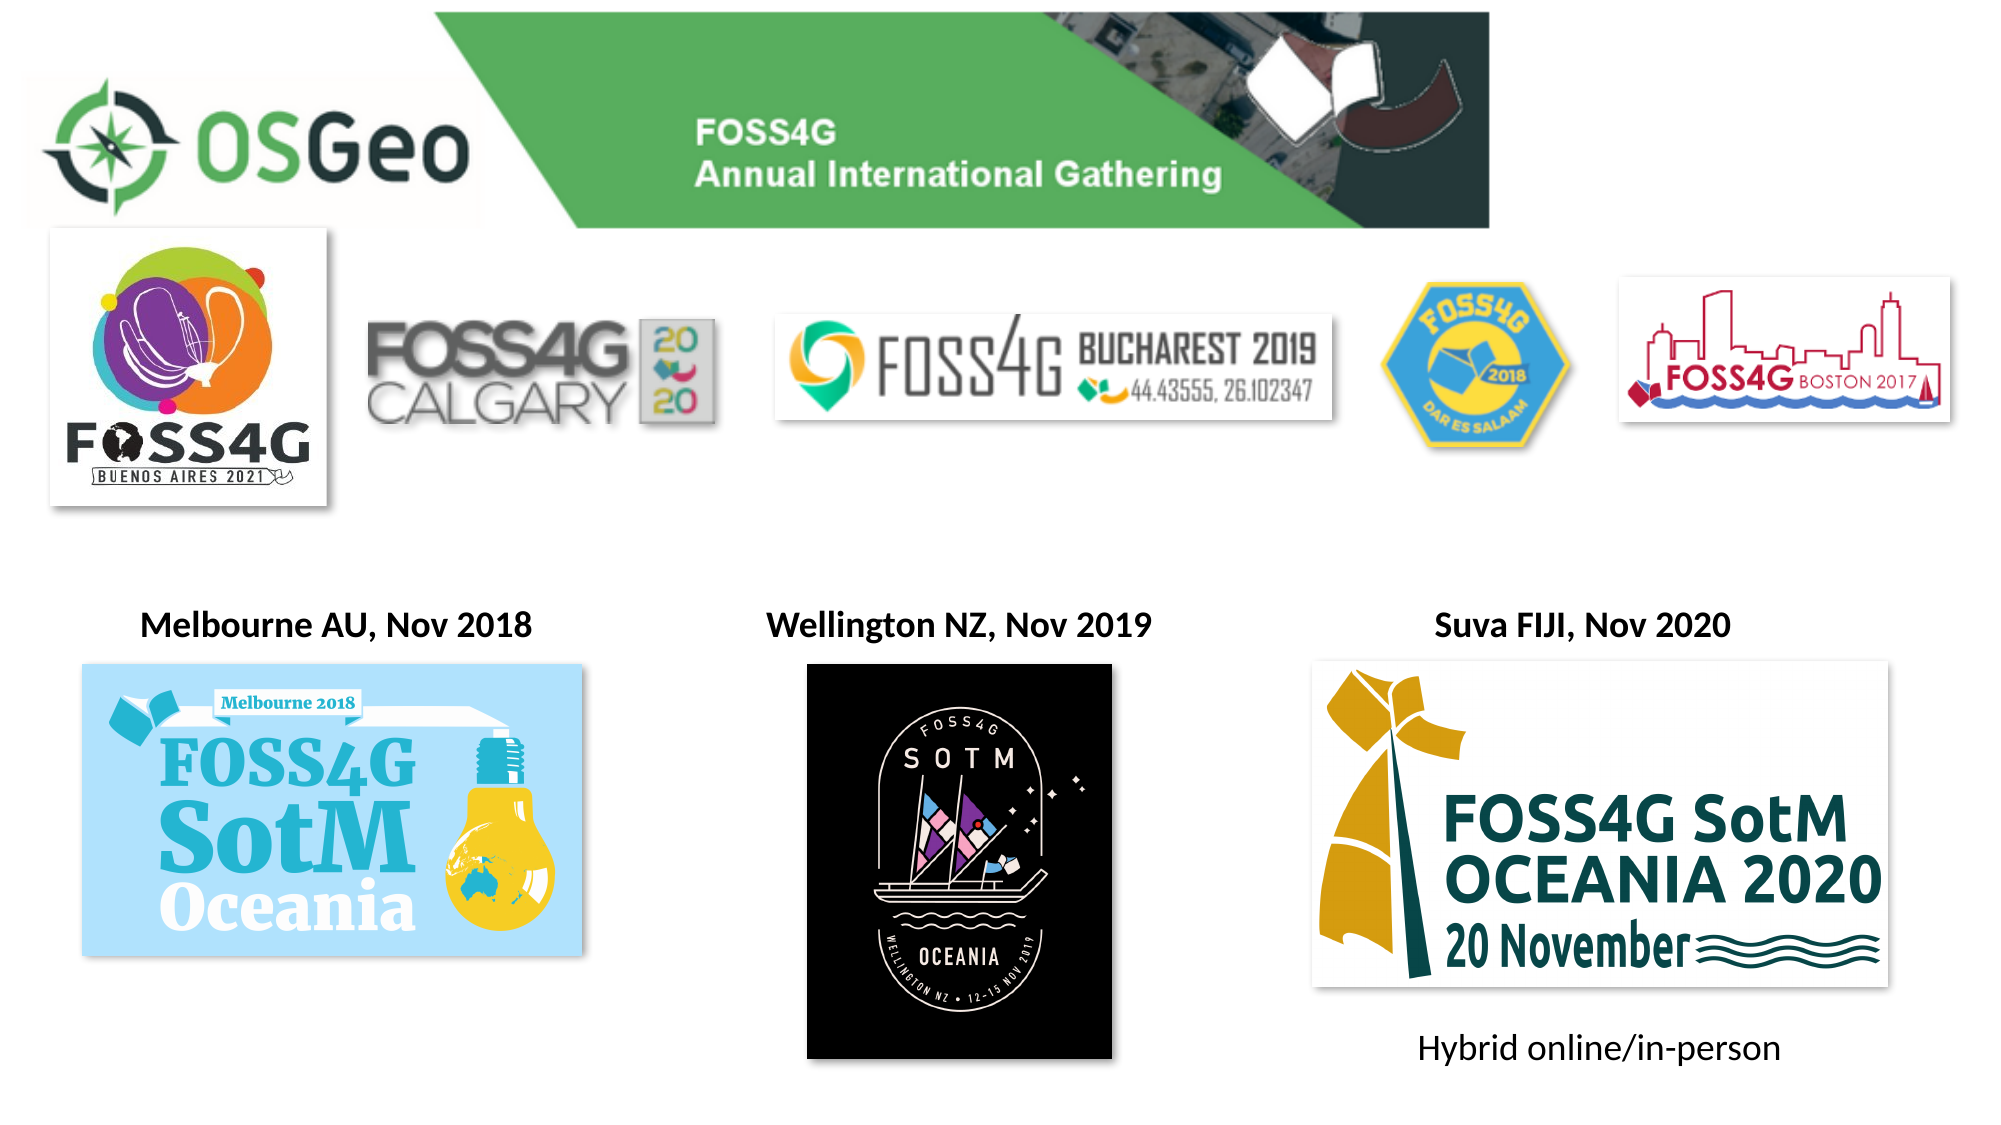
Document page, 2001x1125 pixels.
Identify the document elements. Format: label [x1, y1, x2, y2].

picture [368, 319, 715, 424]
picture [1619, 277, 1950, 422]
picture [775, 314, 1332, 420]
picture [1379, 282, 1572, 448]
text_box [82, 592, 1888, 1077]
picture [0, 5, 1499, 506]
